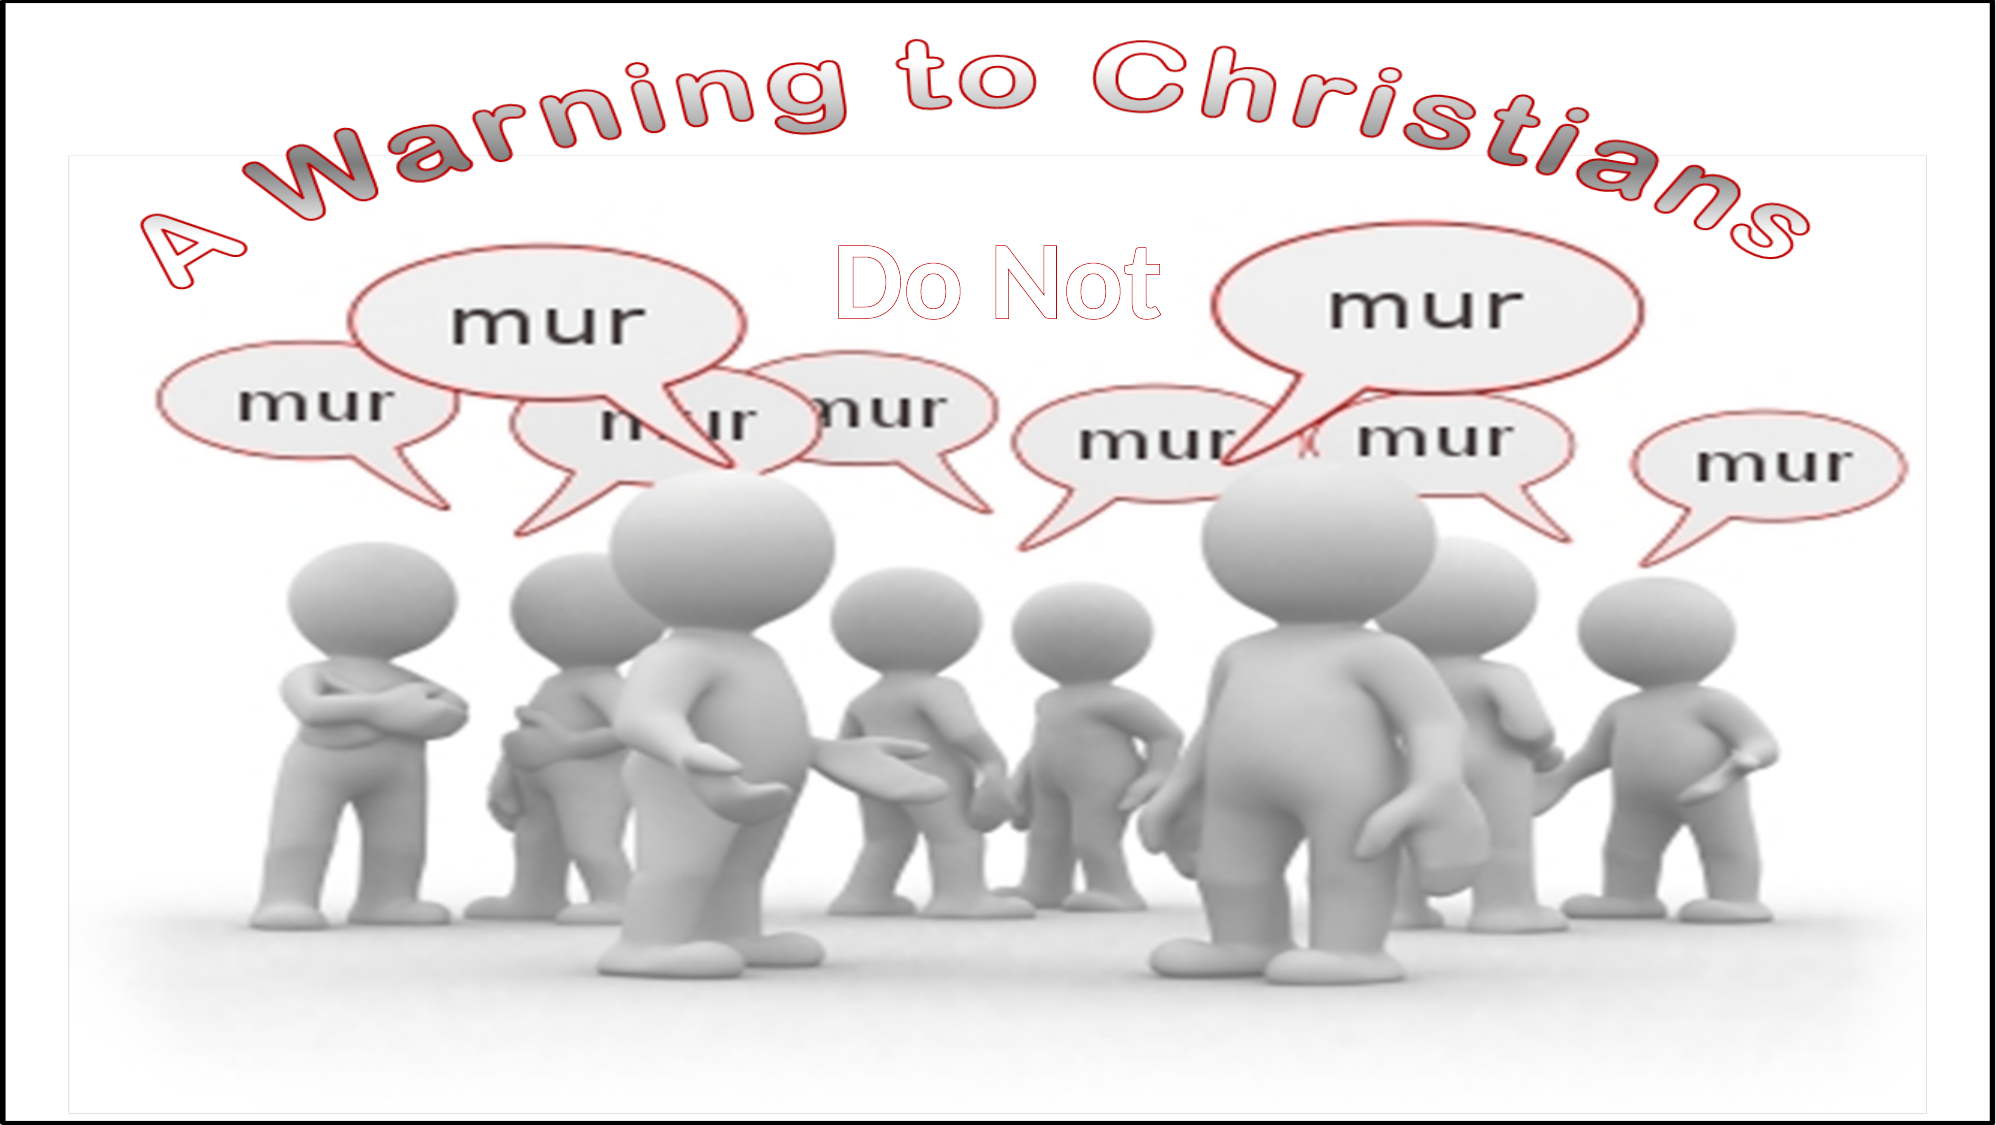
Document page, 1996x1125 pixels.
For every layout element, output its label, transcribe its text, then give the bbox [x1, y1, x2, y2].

picture [0, 0, 1996, 1125]
text_box Do Not [817, 198, 1178, 349]
